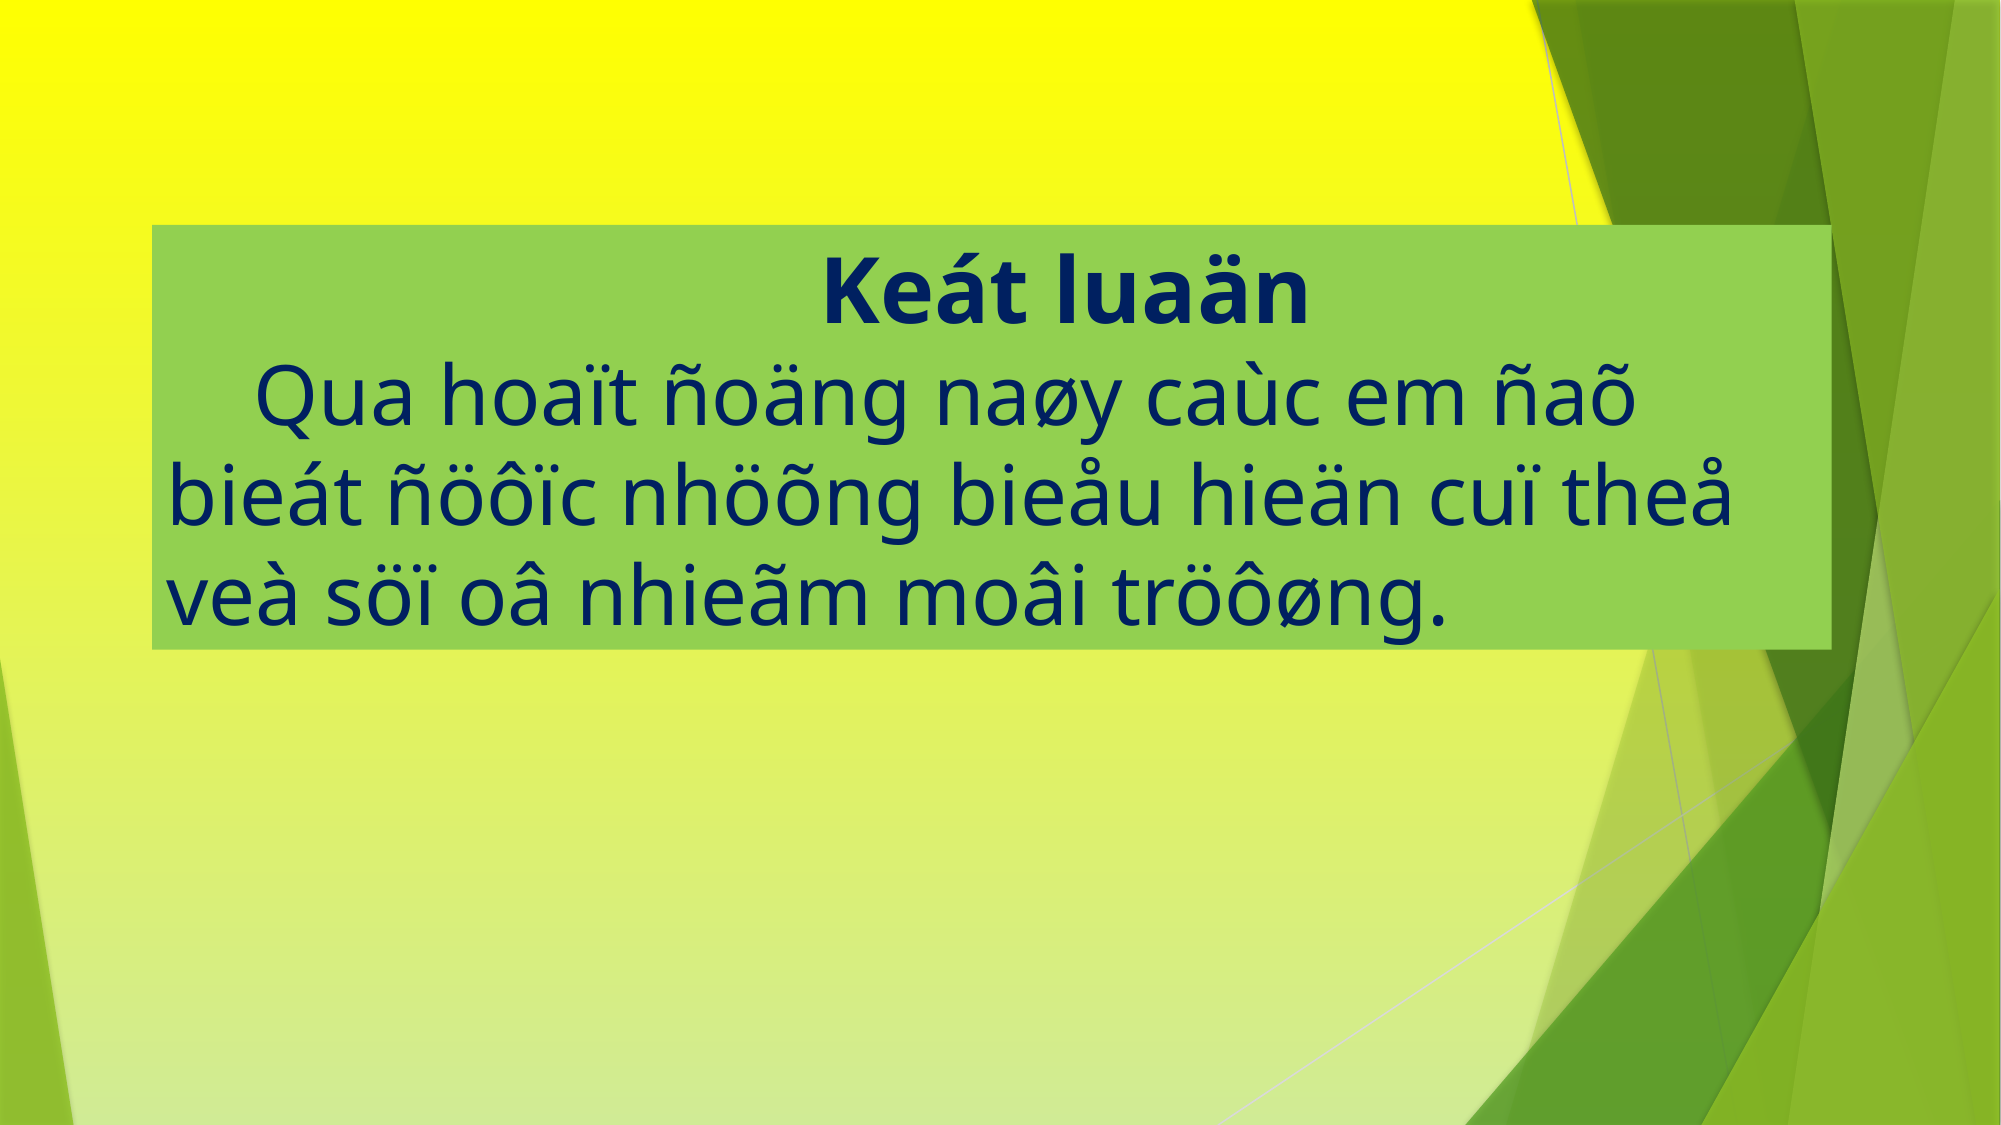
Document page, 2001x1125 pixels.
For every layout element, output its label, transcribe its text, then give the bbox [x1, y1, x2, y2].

text_box Keát luaän Qua hoaït ñoäng naøy caùc em ñaõ bieát ñöôïc nhöõng bieåu hieän cuï theå veà söï oâ nhieãm moâi tröôøng. [152, 224, 1832, 650]
